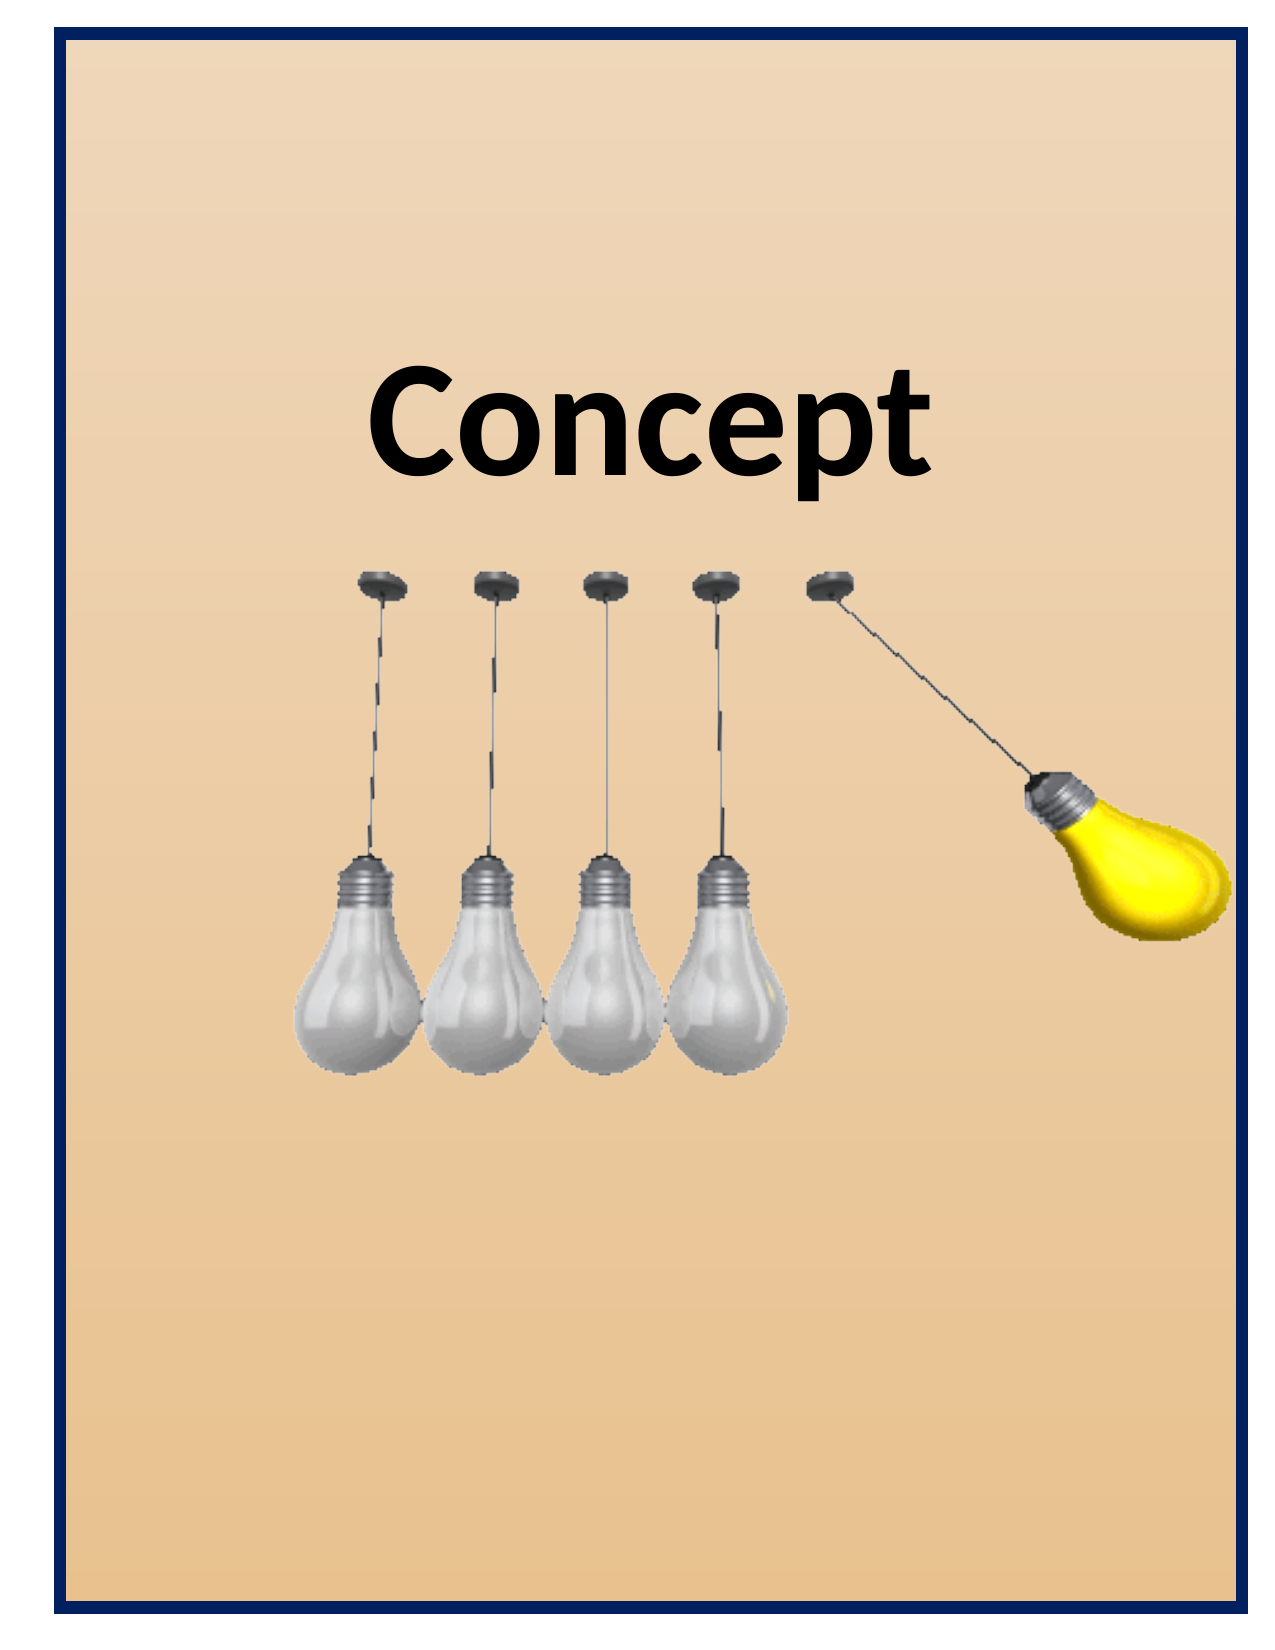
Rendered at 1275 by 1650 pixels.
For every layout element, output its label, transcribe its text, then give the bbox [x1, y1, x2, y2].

text_box [59, 1092, 1243, 1608]
text_box Concept [316, 301, 986, 517]
text_box [59, 33, 1243, 549]
picture [0, 549, 1243, 1092]
